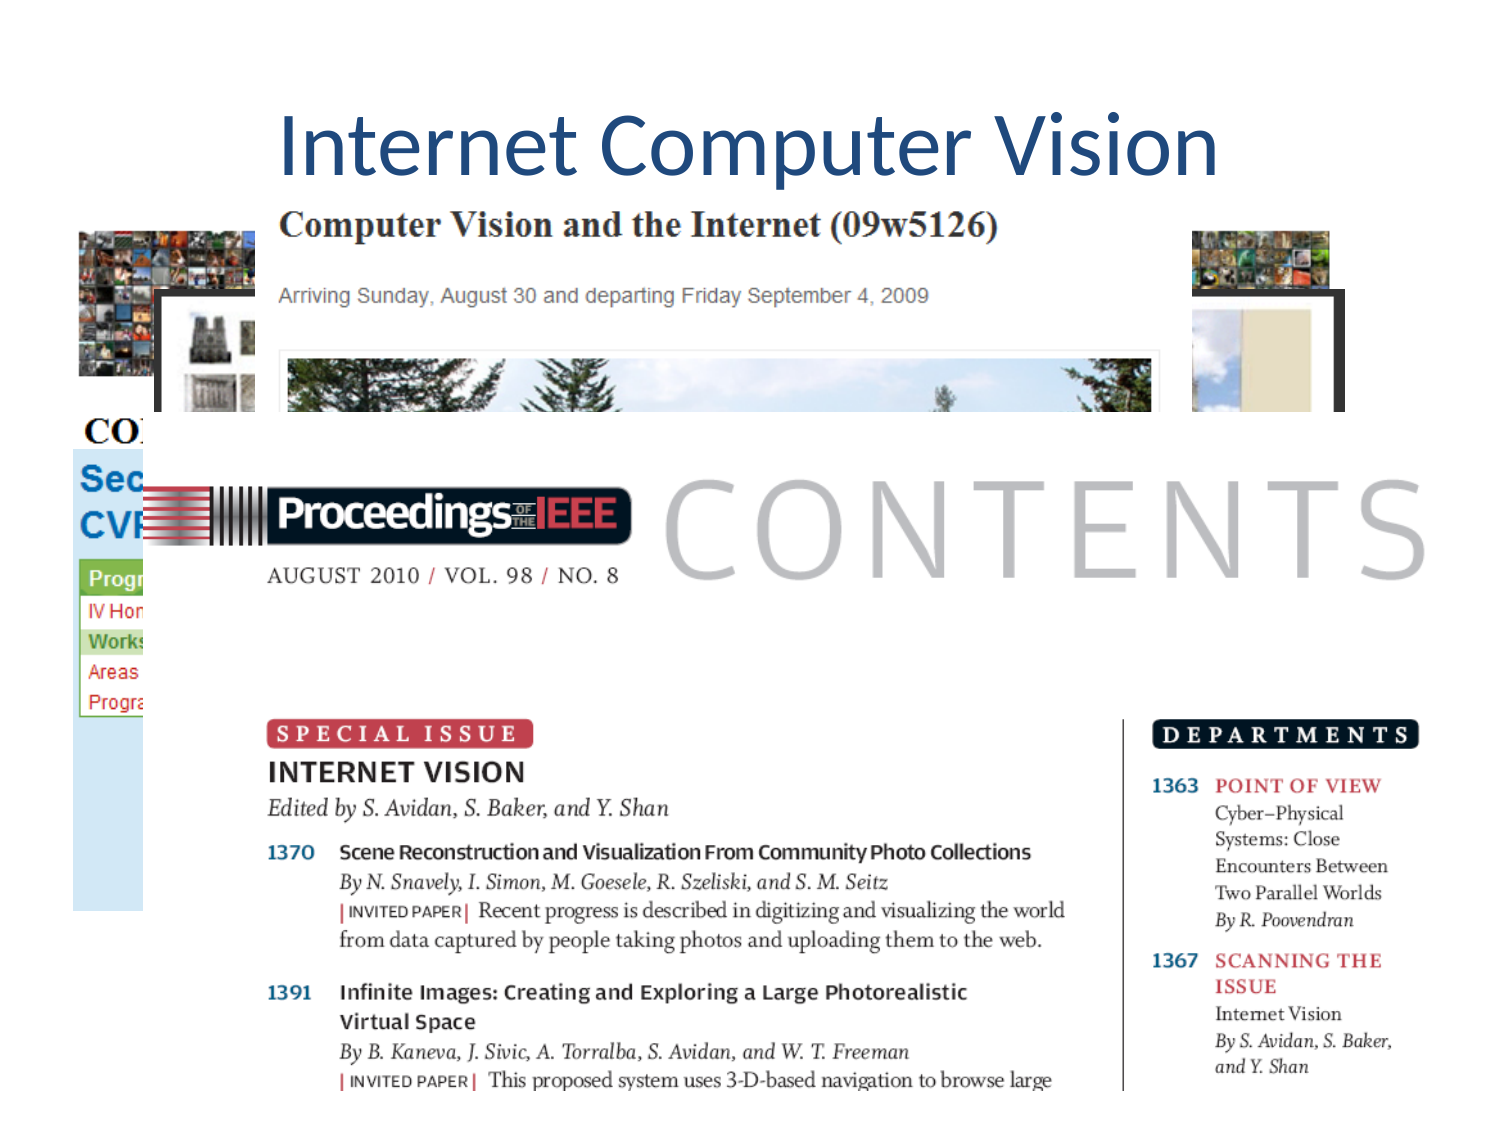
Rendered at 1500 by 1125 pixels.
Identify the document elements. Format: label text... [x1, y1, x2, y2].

title Internet Computer Vision [74, 44, 1426, 233]
picture [72, 195, 1472, 1091]
